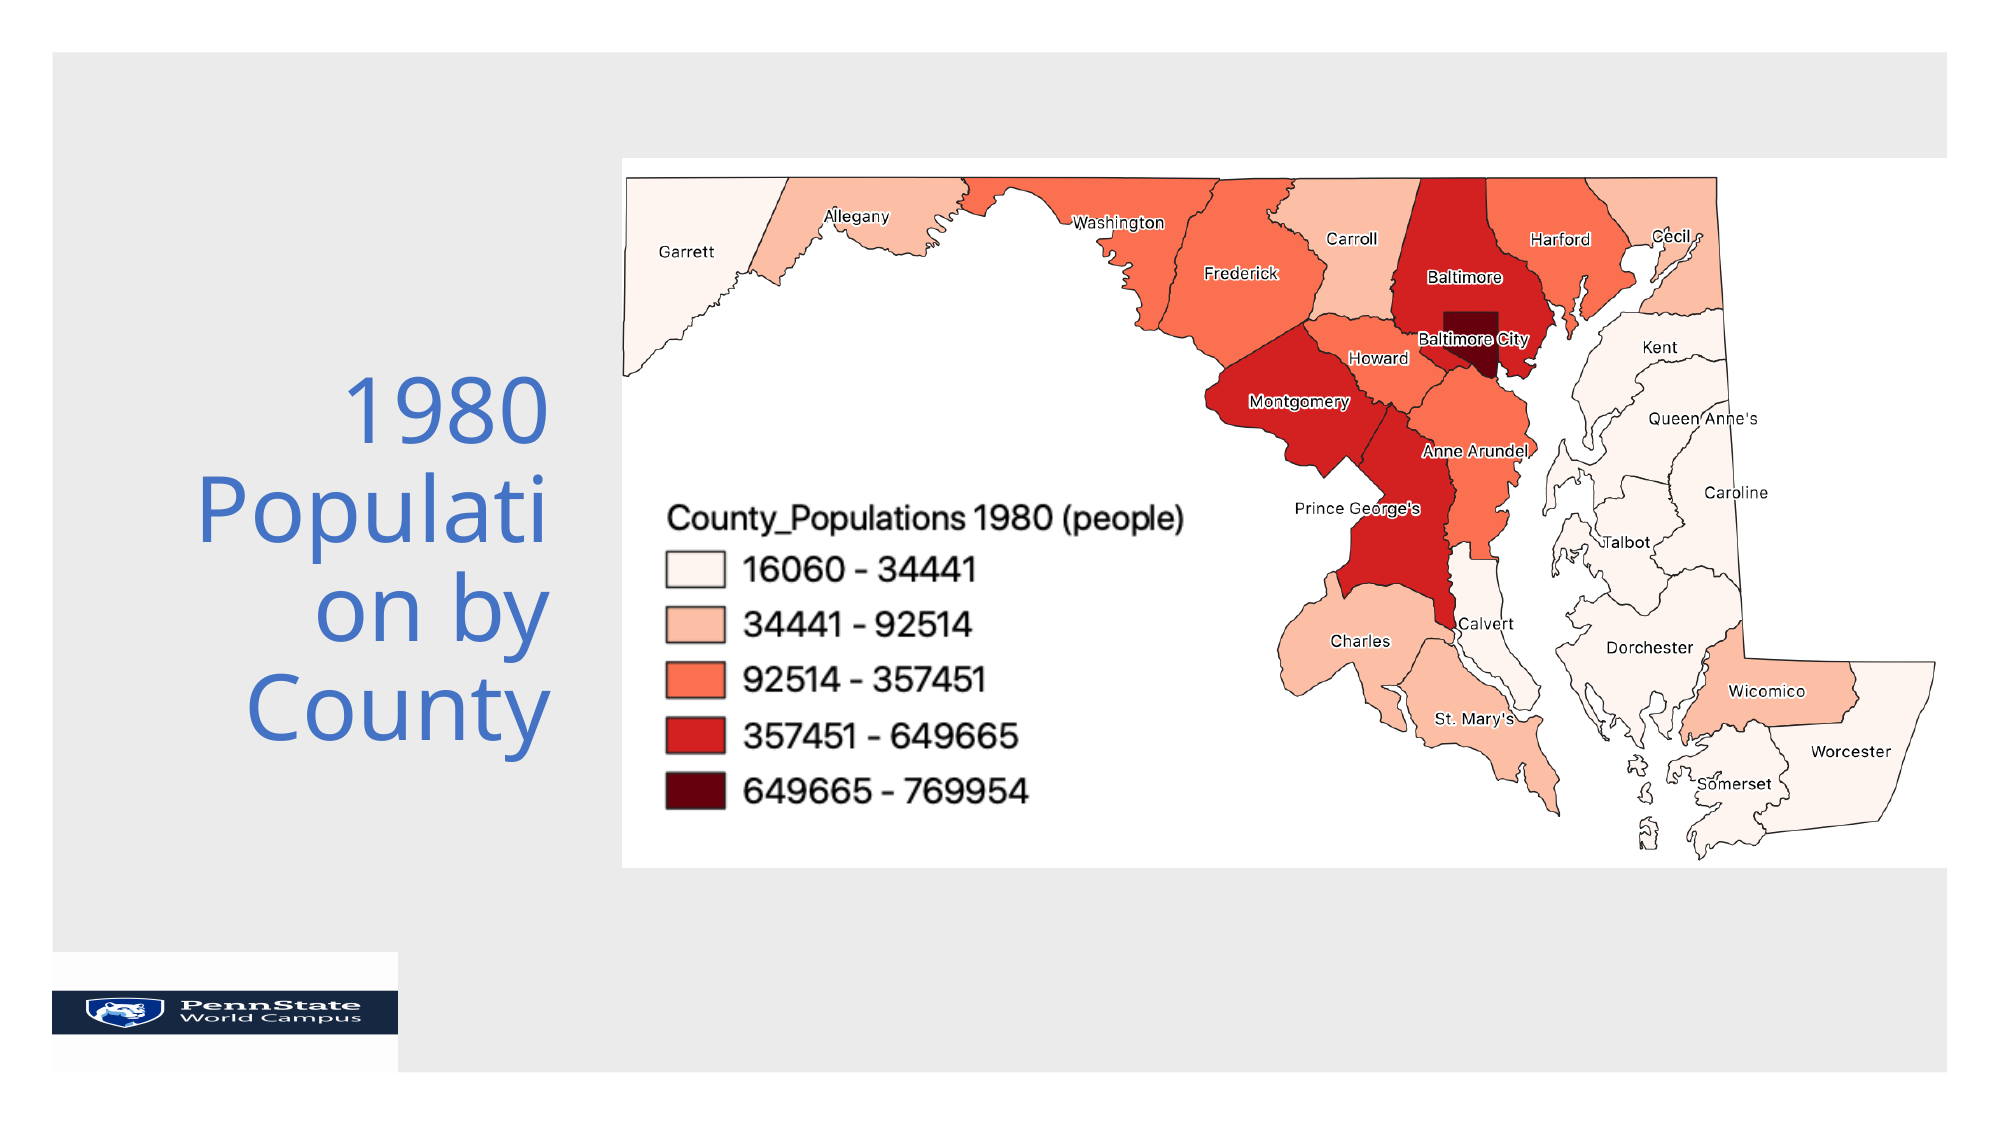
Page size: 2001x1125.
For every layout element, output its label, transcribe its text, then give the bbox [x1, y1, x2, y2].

text_box [52, 51, 1948, 1073]
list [622, 158, 1948, 868]
title 1980 Population by County [137, 158, 566, 967]
picture [650, 485, 1216, 828]
picture [52, 952, 398, 1073]
